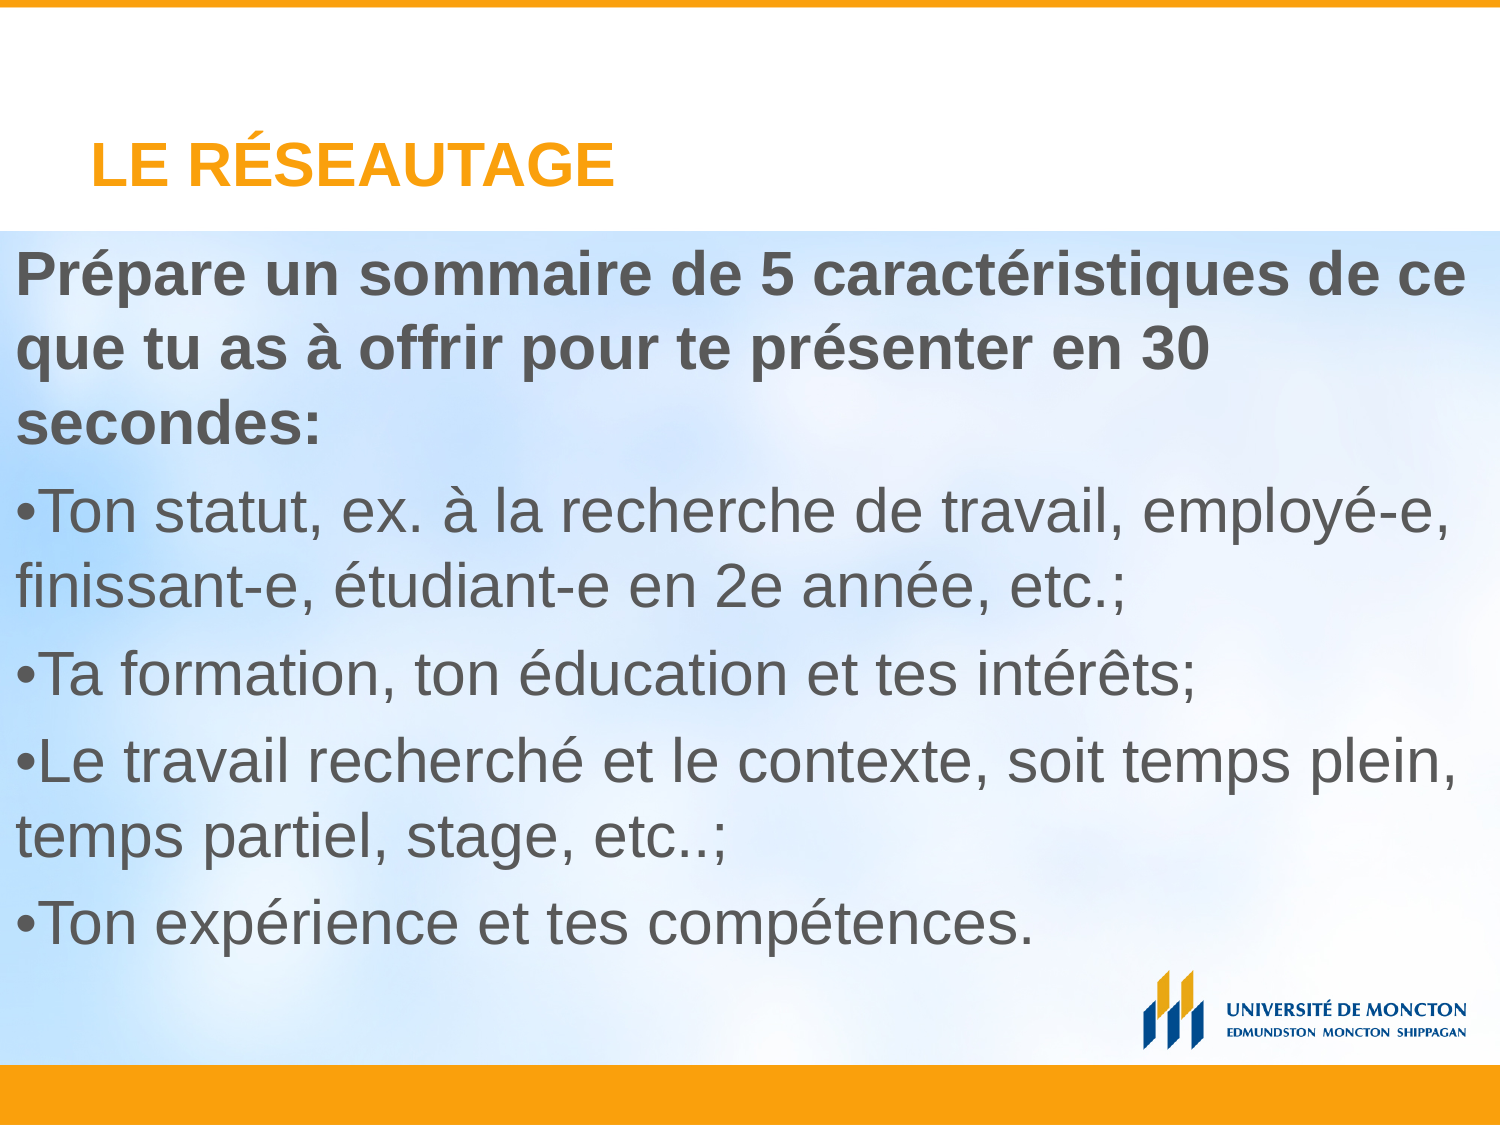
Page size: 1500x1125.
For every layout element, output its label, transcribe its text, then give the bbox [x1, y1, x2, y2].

picture [0, 0, 1500, 225]
title LE RÉSEAUTAGE [75, 23, 1425, 225]
list Prépare un sommaire de 5 caractéristiques de ce que tu as à offrir pour te présenter en 30 secondes: •Ton statut, ex. à la recherche de travail, employé-e, finissant-e, étudiant-e en 2e année, etc.; •Ta formation, ton éducation et tes intérêts; •Le travail recherché et le contexte, soit temps plein, temps partiel, stage, etc..; •Ton expérience et tes compétences. [0, 225, 1500, 1005]
picture [0, 1005, 1500, 1125]
